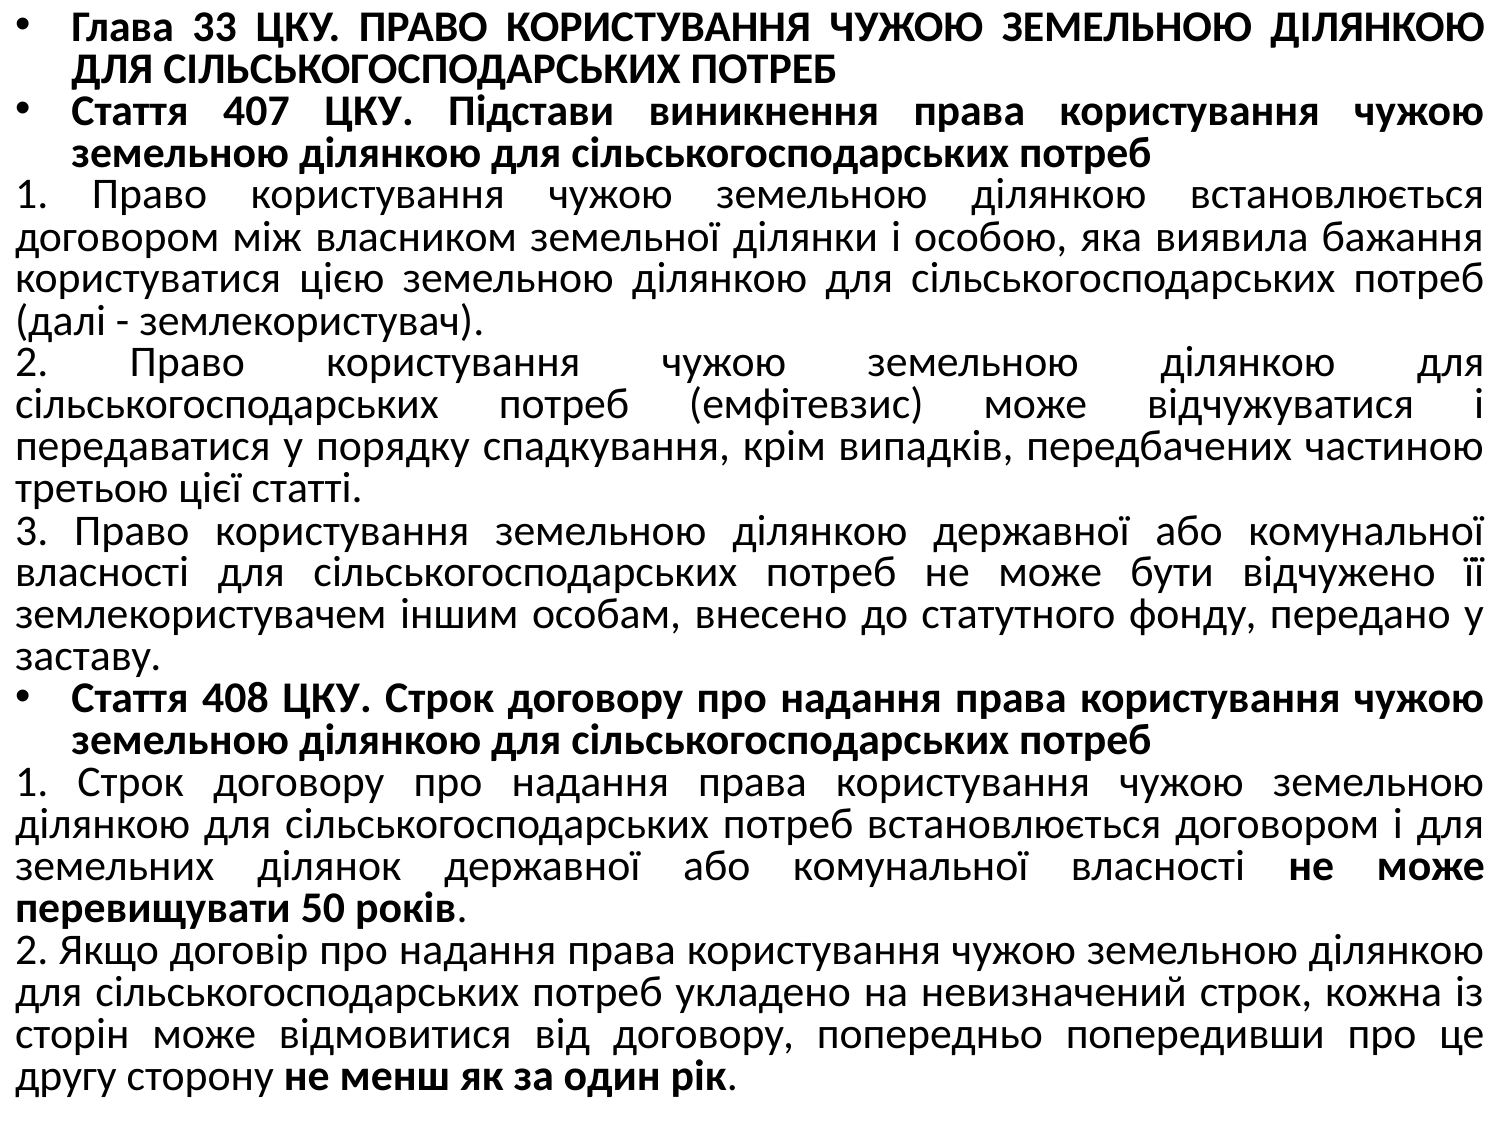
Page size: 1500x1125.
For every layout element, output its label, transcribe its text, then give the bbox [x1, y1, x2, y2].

list Глава 33 ЦКУ. ПРАВО КОРИСТУВАННЯ ЧУЖОЮ ЗЕМЕЛЬНОЮ ДІЛЯНКОЮ ДЛЯ СІЛЬСЬКОГОСПОДАРСЬКИХ ПОТРЕБ Стаття 407 ЦКУ. Підстави виникнення права користування чужою земельною ділянкою для сільськогосподарських потреб 1. Право користування чужою земельною ділянкою встановлюється договором між власником земельної ділянки і особою, яка виявила бажання користуватися цією земельною ділянкою для сільськогосподарських потреб (далі - землекористувач). 2. Право користування чужою земельною ділянкою для сільськогосподарських потреб (емфітевзис) може відчужуватися і передаватися у порядку спадкування, крім випадків, передбачених частиною третьою цієї статті. 3. Право користування земельною ділянкою державної або комунальної власності для сільськогосподарських потреб не може бути відчужено її землекористувачем іншим особам, внесено до статутного фонду, передано у заставу. Стаття 408 ЦКУ. Строк договору про надання права користування чужою земельною ділянкою для сільськогосподарських потреб 1. Строк договору про надання права користування чужою земельною ділянкою для сільськогосподарських потреб встановлюється договором і для земельних ділянок державної або комунальної власності не може перевищувати 50 років. 2. Якщо договір про надання права користування чужою земельною ділянкою для сільськогосподарських потреб укладено на невизначений строк, кожна із сторін може відмовитися від договору, попередньо попередивши про це другу сторону не менш як за один рік. [0, 0, 1500, 1125]
